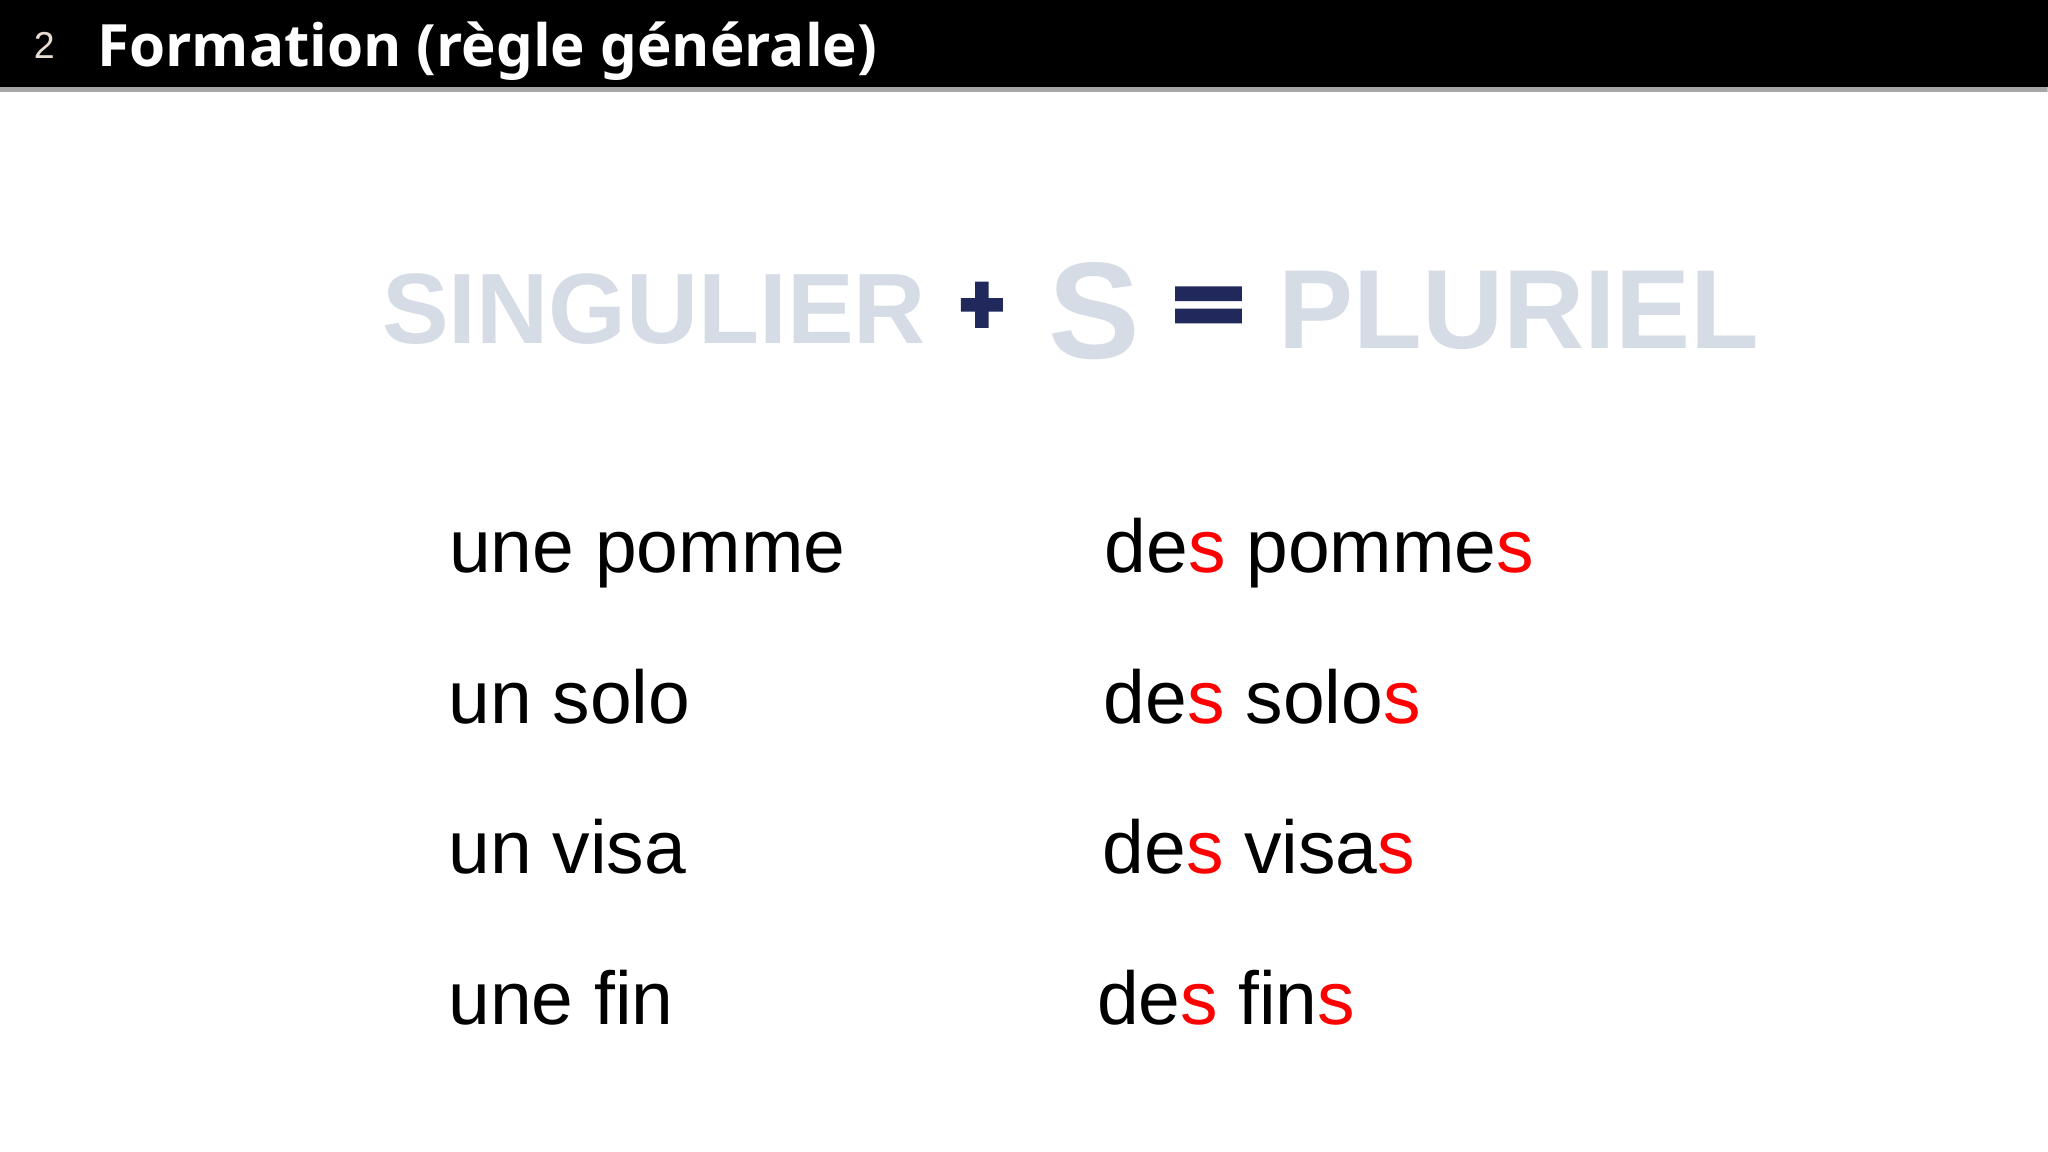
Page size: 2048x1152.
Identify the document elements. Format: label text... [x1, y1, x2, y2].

text_box des solos [1089, 640, 1436, 746]
text_box SINGULIER [367, 236, 942, 372]
title Formation (règle générale) [91, 1, 2019, 86]
text_box des pommes [1089, 490, 1550, 595]
text_box S [1033, 213, 1155, 394]
text_box des visas [1087, 791, 1596, 897]
text_box un solo [433, 640, 706, 746]
text_box une pomme [434, 490, 861, 595]
text_box des fins [1082, 941, 1591, 1047]
text_box [960, 281, 1003, 328]
text_box une fin [433, 941, 689, 1047]
text_box un visa [433, 791, 702, 897]
text_box PLURIEL [1163, 228, 1876, 379]
